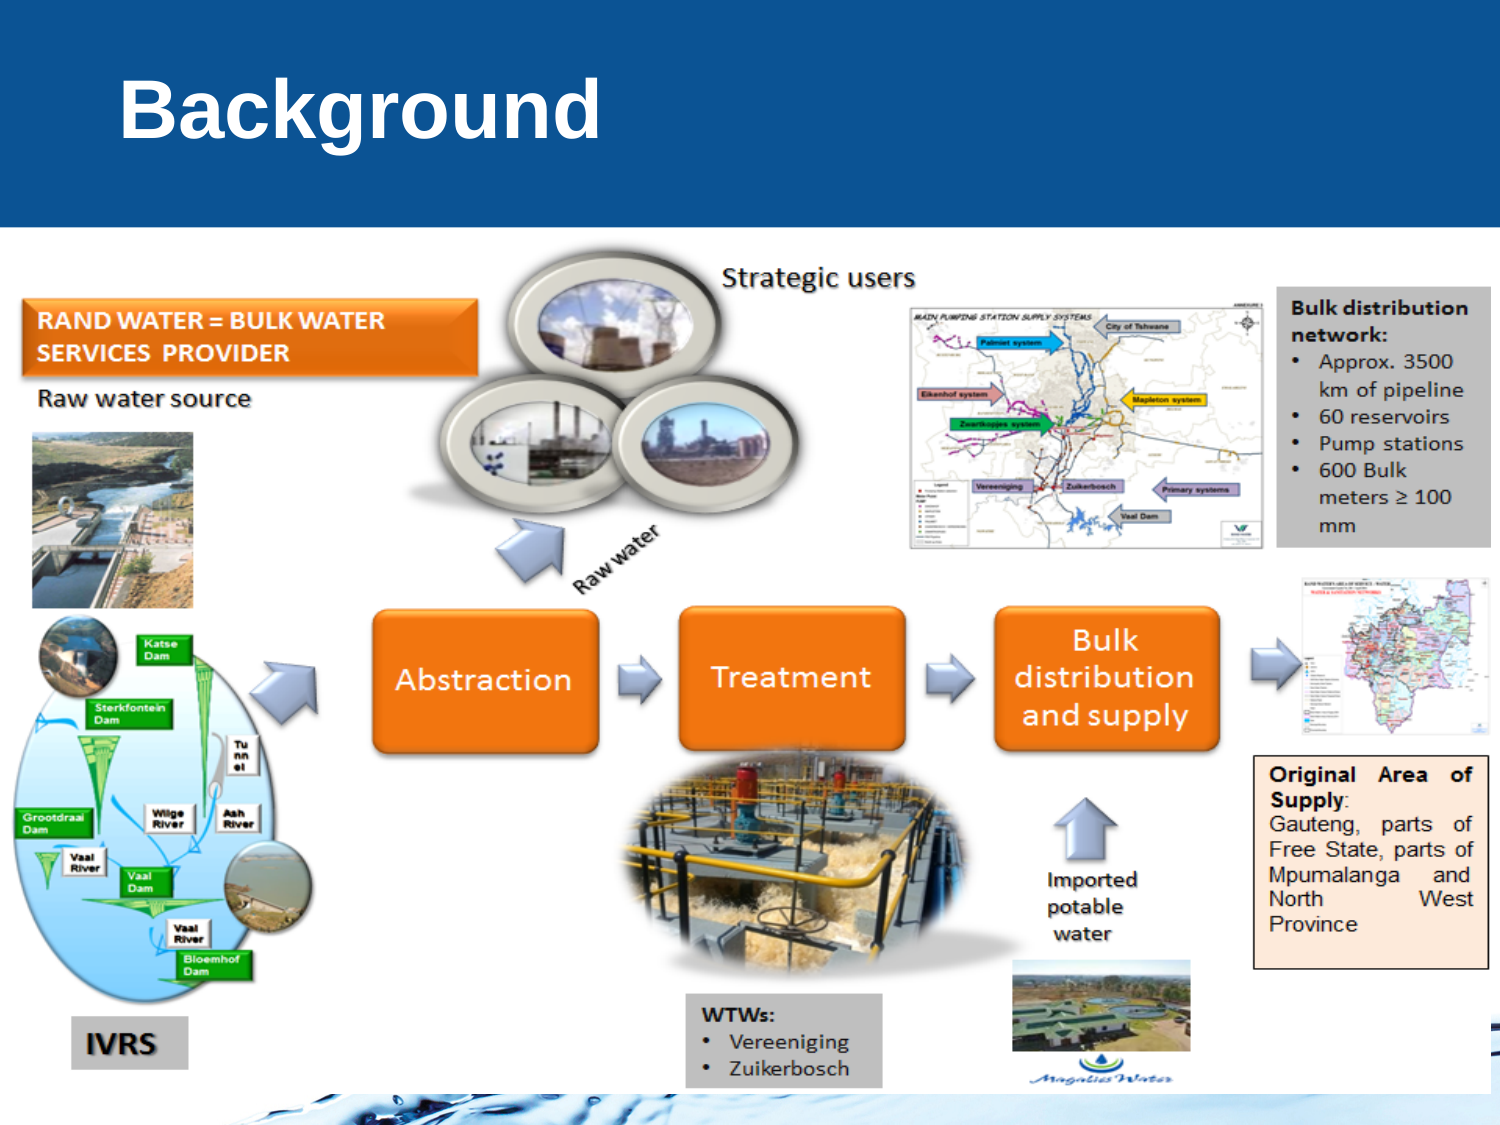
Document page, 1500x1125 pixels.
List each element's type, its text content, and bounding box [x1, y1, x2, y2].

picture [0, 228, 1500, 1125]
title Background [103, 6, 1397, 217]
